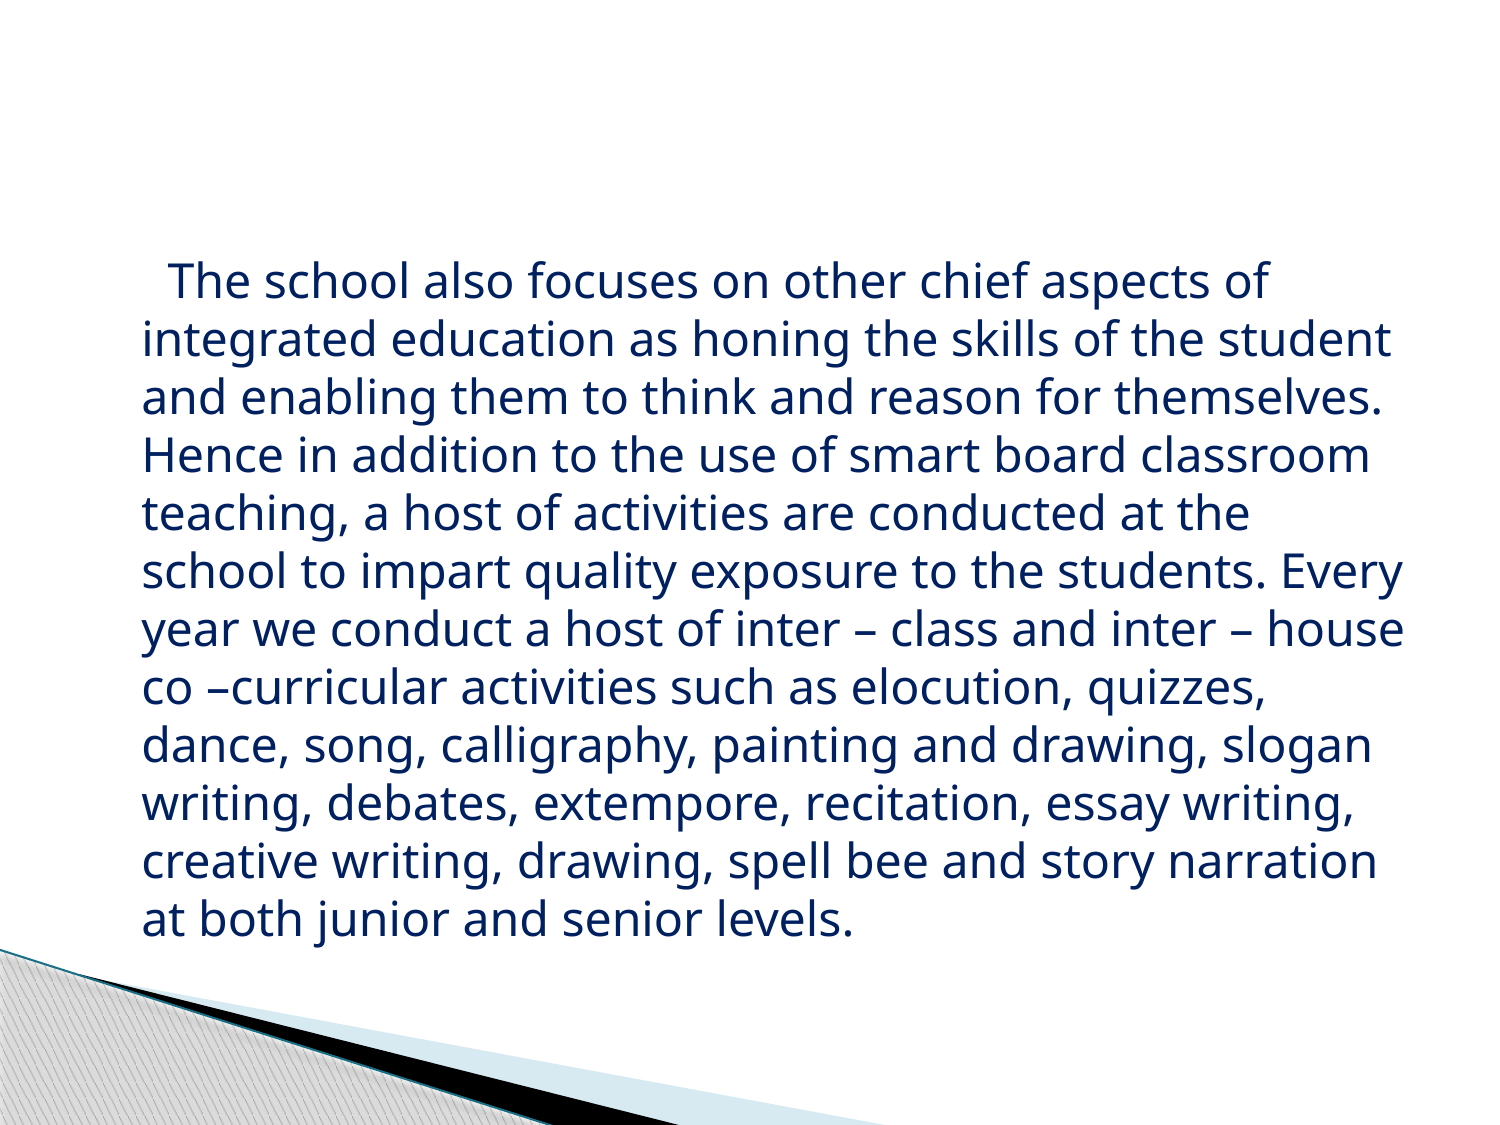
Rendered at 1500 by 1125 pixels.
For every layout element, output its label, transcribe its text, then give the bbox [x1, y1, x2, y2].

list The school also focuses on other chief aspects of integrated education as honing the skills of the student and enabling them to think and reason for themselves. Hence in addition to the use of smart board classroom teaching, a host of activities are conducted at the school to impart quality exposure to the students. Every year we conduct a host of inter – class and inter – house co –curricular activities such as elocution, quizzes, dance, song, calligraphy, painting and drawing, slogan writing, debates, extempore, recitation, essay writing, creative writing, drawing, spell bee and story narration at both junior and senior levels. [75, 243, 1425, 986]
